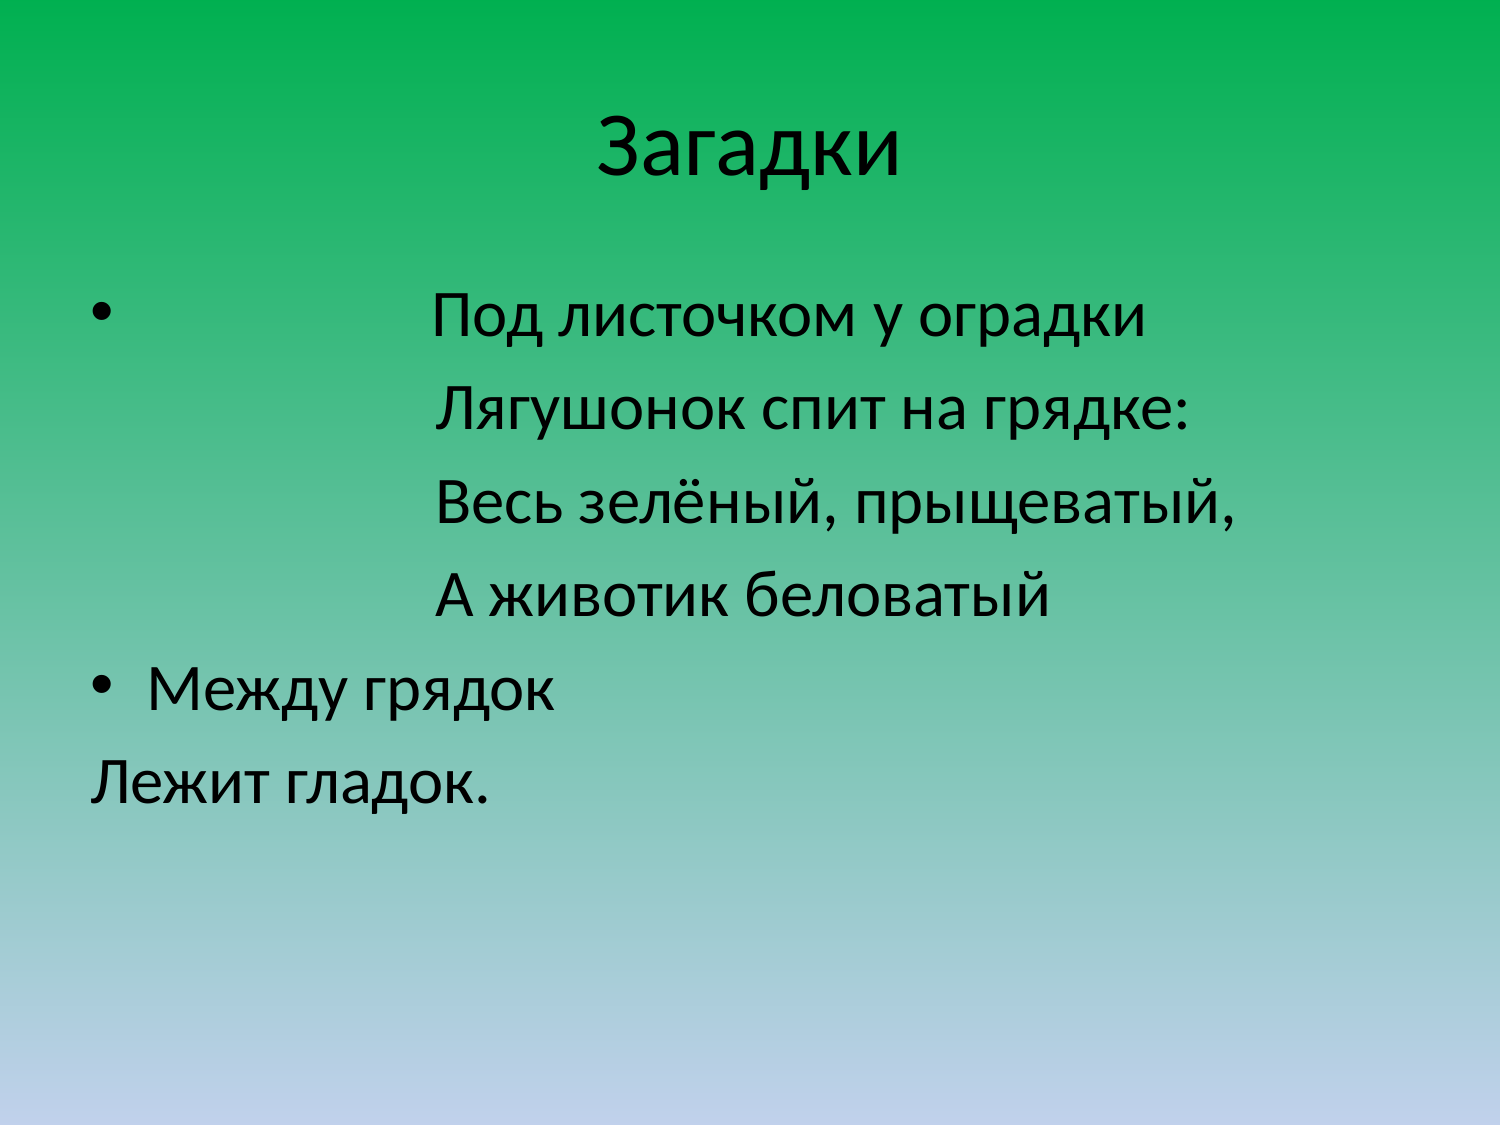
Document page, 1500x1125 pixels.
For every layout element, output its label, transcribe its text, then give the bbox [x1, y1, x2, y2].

list Под листочком у оградки Лягушонок спит на грядке: Весь зелёный, прыщеватый, А животик беловатый Между грядок Лежит гладок. [75, 262, 1425, 1005]
title Загадки [75, 45, 1425, 233]
